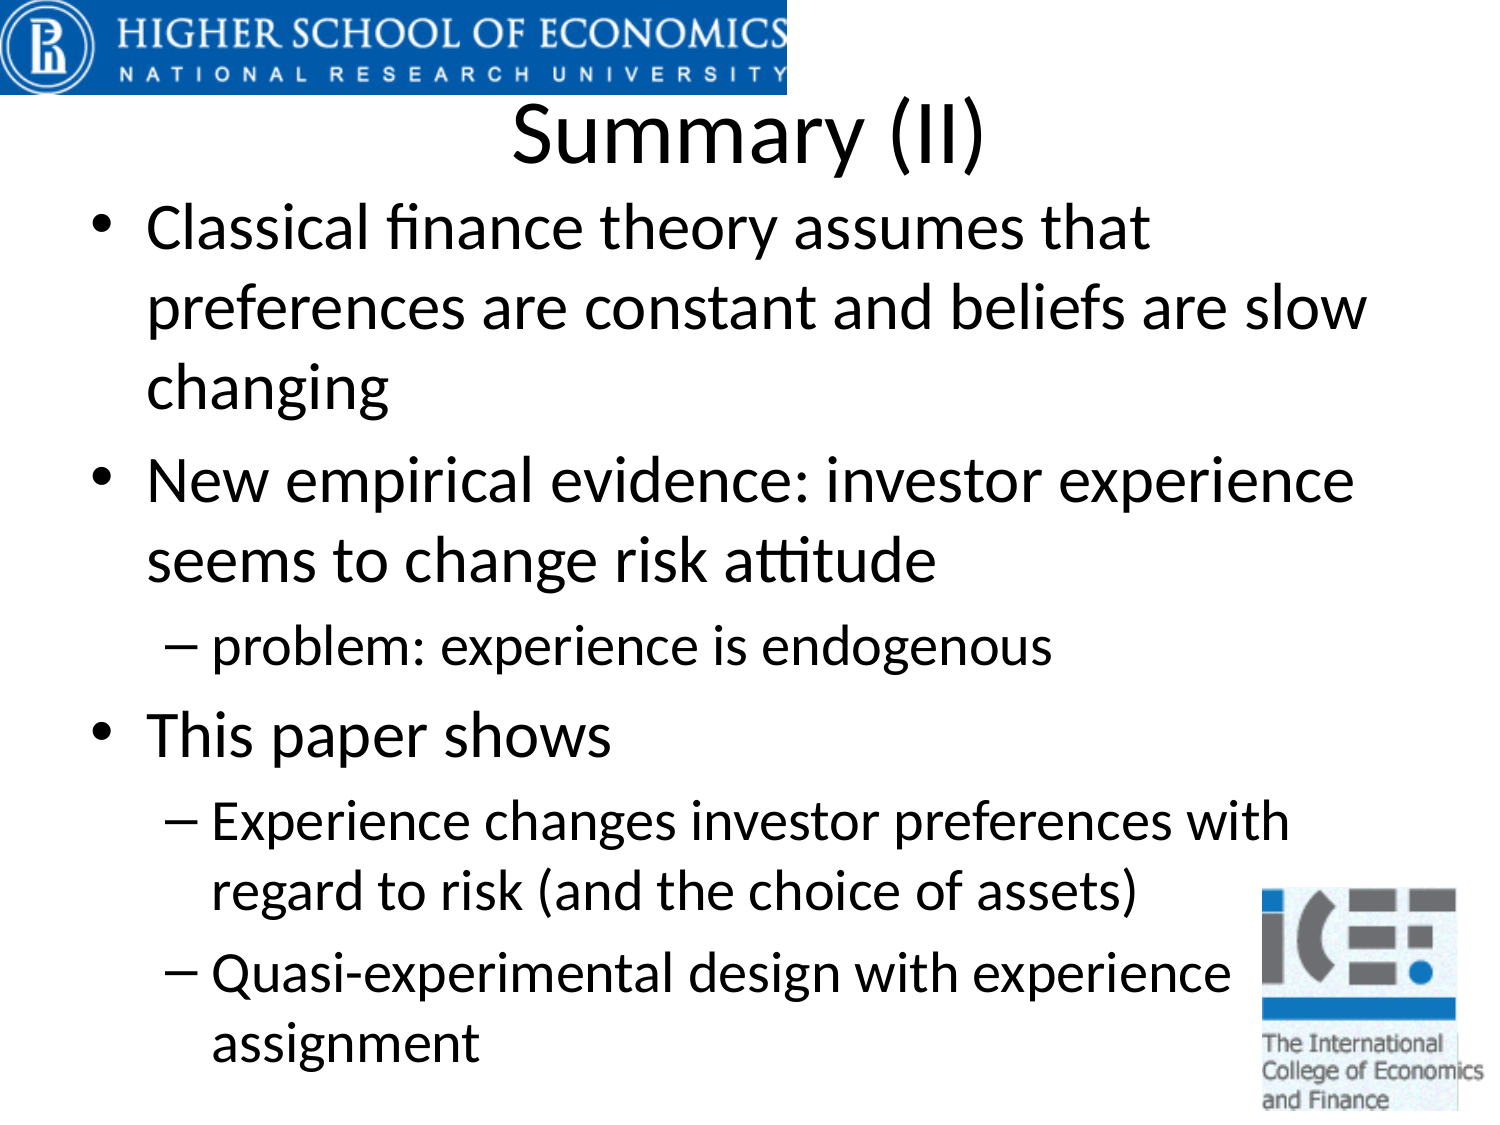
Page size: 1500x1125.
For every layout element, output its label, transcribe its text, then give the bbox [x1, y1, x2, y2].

list Classical finance theory assumes that preferences are constant and beliefs are slow changing New empirical evidence: investor experience seems to change risk attitude problem: experience is endogenous This paper shows Experience changes investor preferences with regard to risk (and the choice of assets) Quasi-experimental design with experience assignment [74, 174, 1413, 1006]
picture [1262, 887, 1500, 1111]
title Summary (II) [74, 32, 1426, 221]
picture [0, 0, 787, 95]
